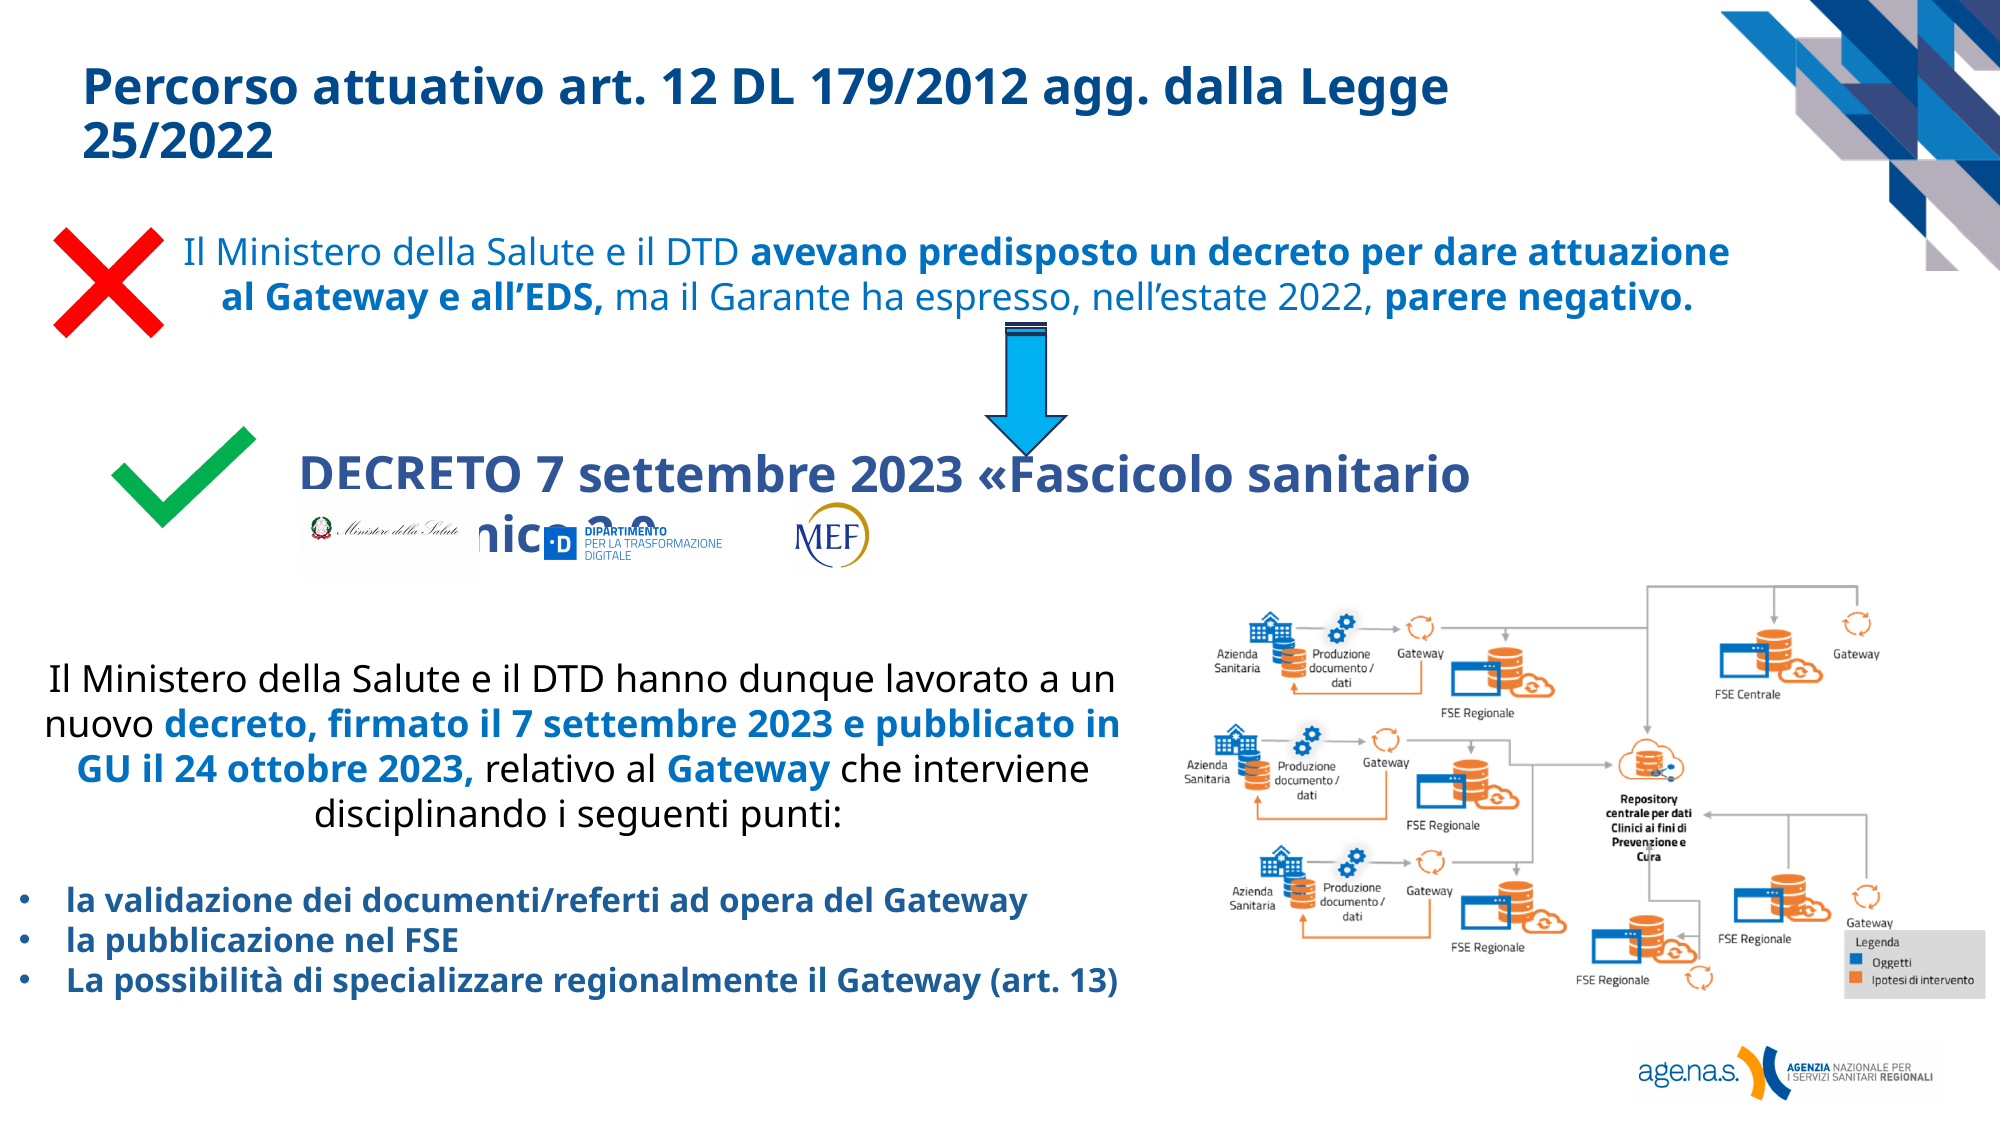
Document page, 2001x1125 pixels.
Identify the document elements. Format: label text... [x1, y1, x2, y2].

picture [108, 401, 259, 552]
text_box Il Ministero della Salute e il DTD avevano predisposto un decreto per dare attuazione al Gateway e all’EDS, ma il Garante ha espresso, nell’estate 2022, parere negativo. [184, 221, 1756, 326]
picture [33, 207, 184, 358]
picture [300, 489, 479, 581]
picture [543, 527, 722, 560]
text_box DECRETO 7 settembre 2023 «Fascicolo sanitario elettronico 2.0.» [278, 422, 1774, 583]
picture [1635, 1038, 1943, 1105]
picture [1162, 559, 2000, 1009]
picture [790, 493, 874, 577]
picture [1720, 0, 2000, 271]
text_box [1005, 322, 1047, 326]
text_box Il Ministero della Salute e il DTD hanno dunque lavorato a un nuovo decreto, firmato il 7 settembre 2023 e pubblicato in GU il 24 ottobre 2023, relativo al Gateway che interviene disciplinando i seguenti punti: la validazione dei documenti/referti ad opera del Gateway la pubblicazione nel FSE La possibilità di specializzare regionalmente il Gateway (art. 13) [4, 647, 1162, 1007]
text_box [984, 327, 1069, 458]
text_box Percorso attuativo art. 12 DL 179/2012 agg. dalla Legge 25/2022 [67, 53, 1664, 177]
